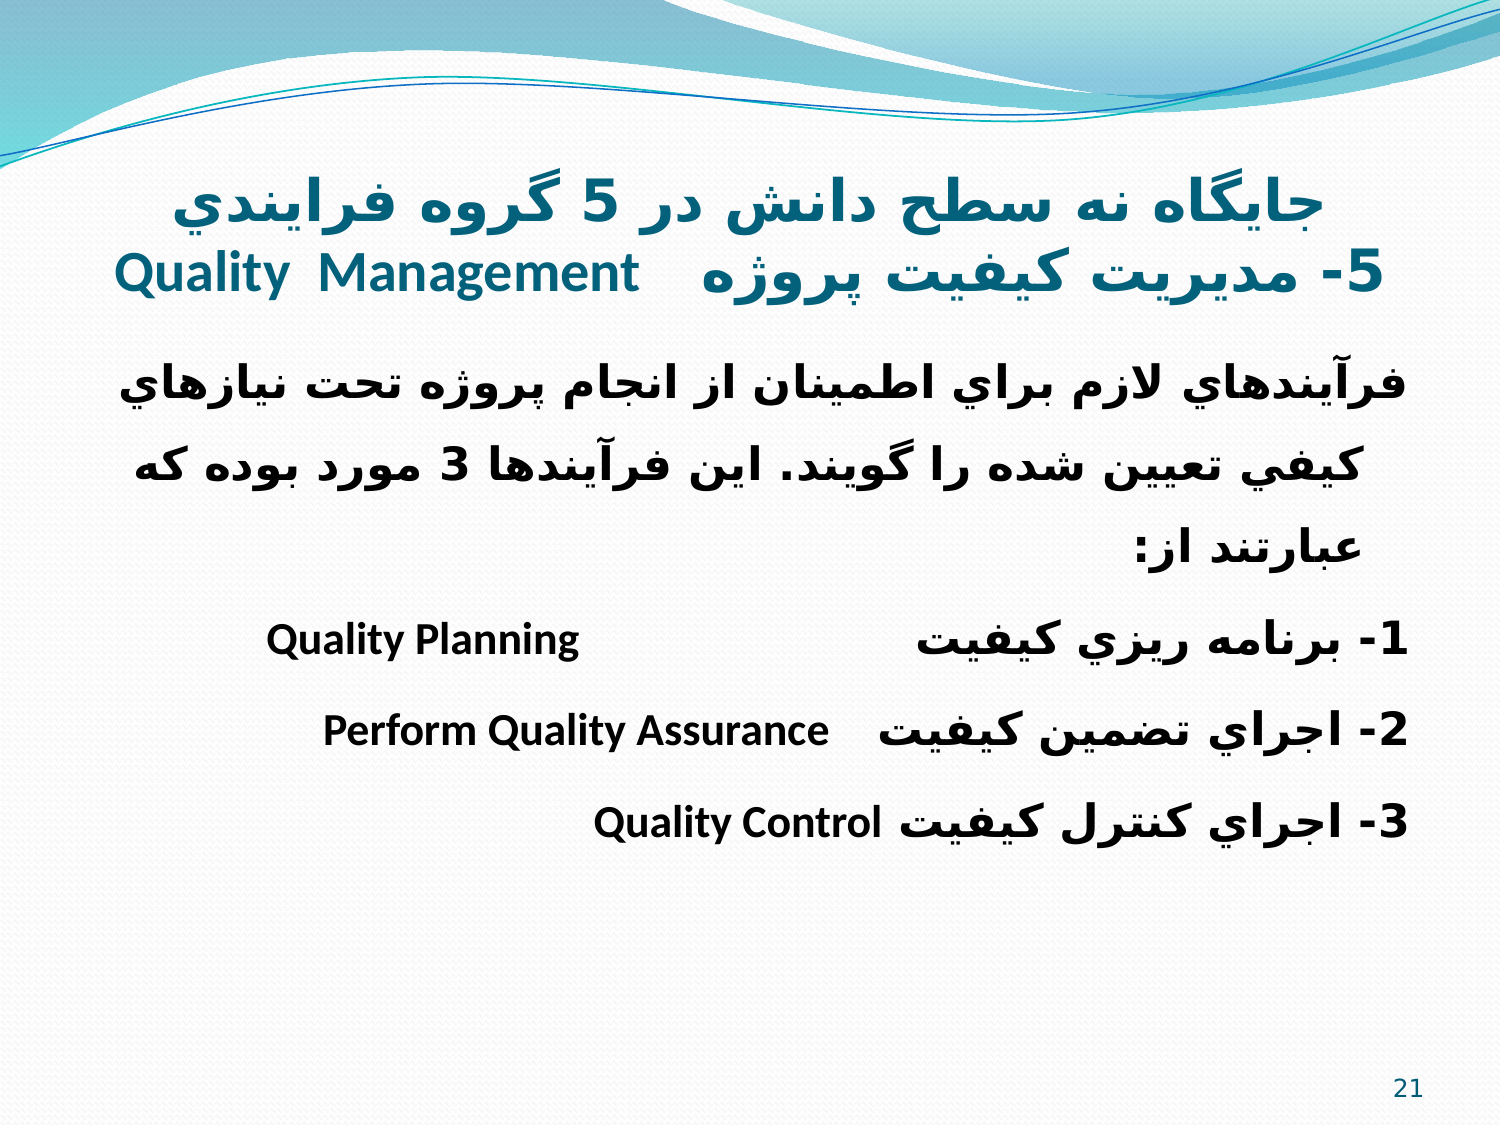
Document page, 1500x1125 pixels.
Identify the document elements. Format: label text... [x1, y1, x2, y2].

slide_number 21 [1299, 1042, 1425, 1103]
title جايگاه نه سطح دانش در 5 گروه فرايندي 5- مديريت کيفيت پروژه Quality Management [75, 115, 1425, 303]
list فرآيندهاي لازم براي اطمينان از انجام پروژه تحت نيازهاي کيفي تعيين شده را گويند. اين فرآيندها 3 مورد بوده که عبارتند از: 1- برنامه ريزي کيفيت Quality Planning 2- اجراي تضمين کيفيت Perform Quality Assurance 3- اجراي کنترل کيفيت Quality Control [75, 317, 1425, 1038]
